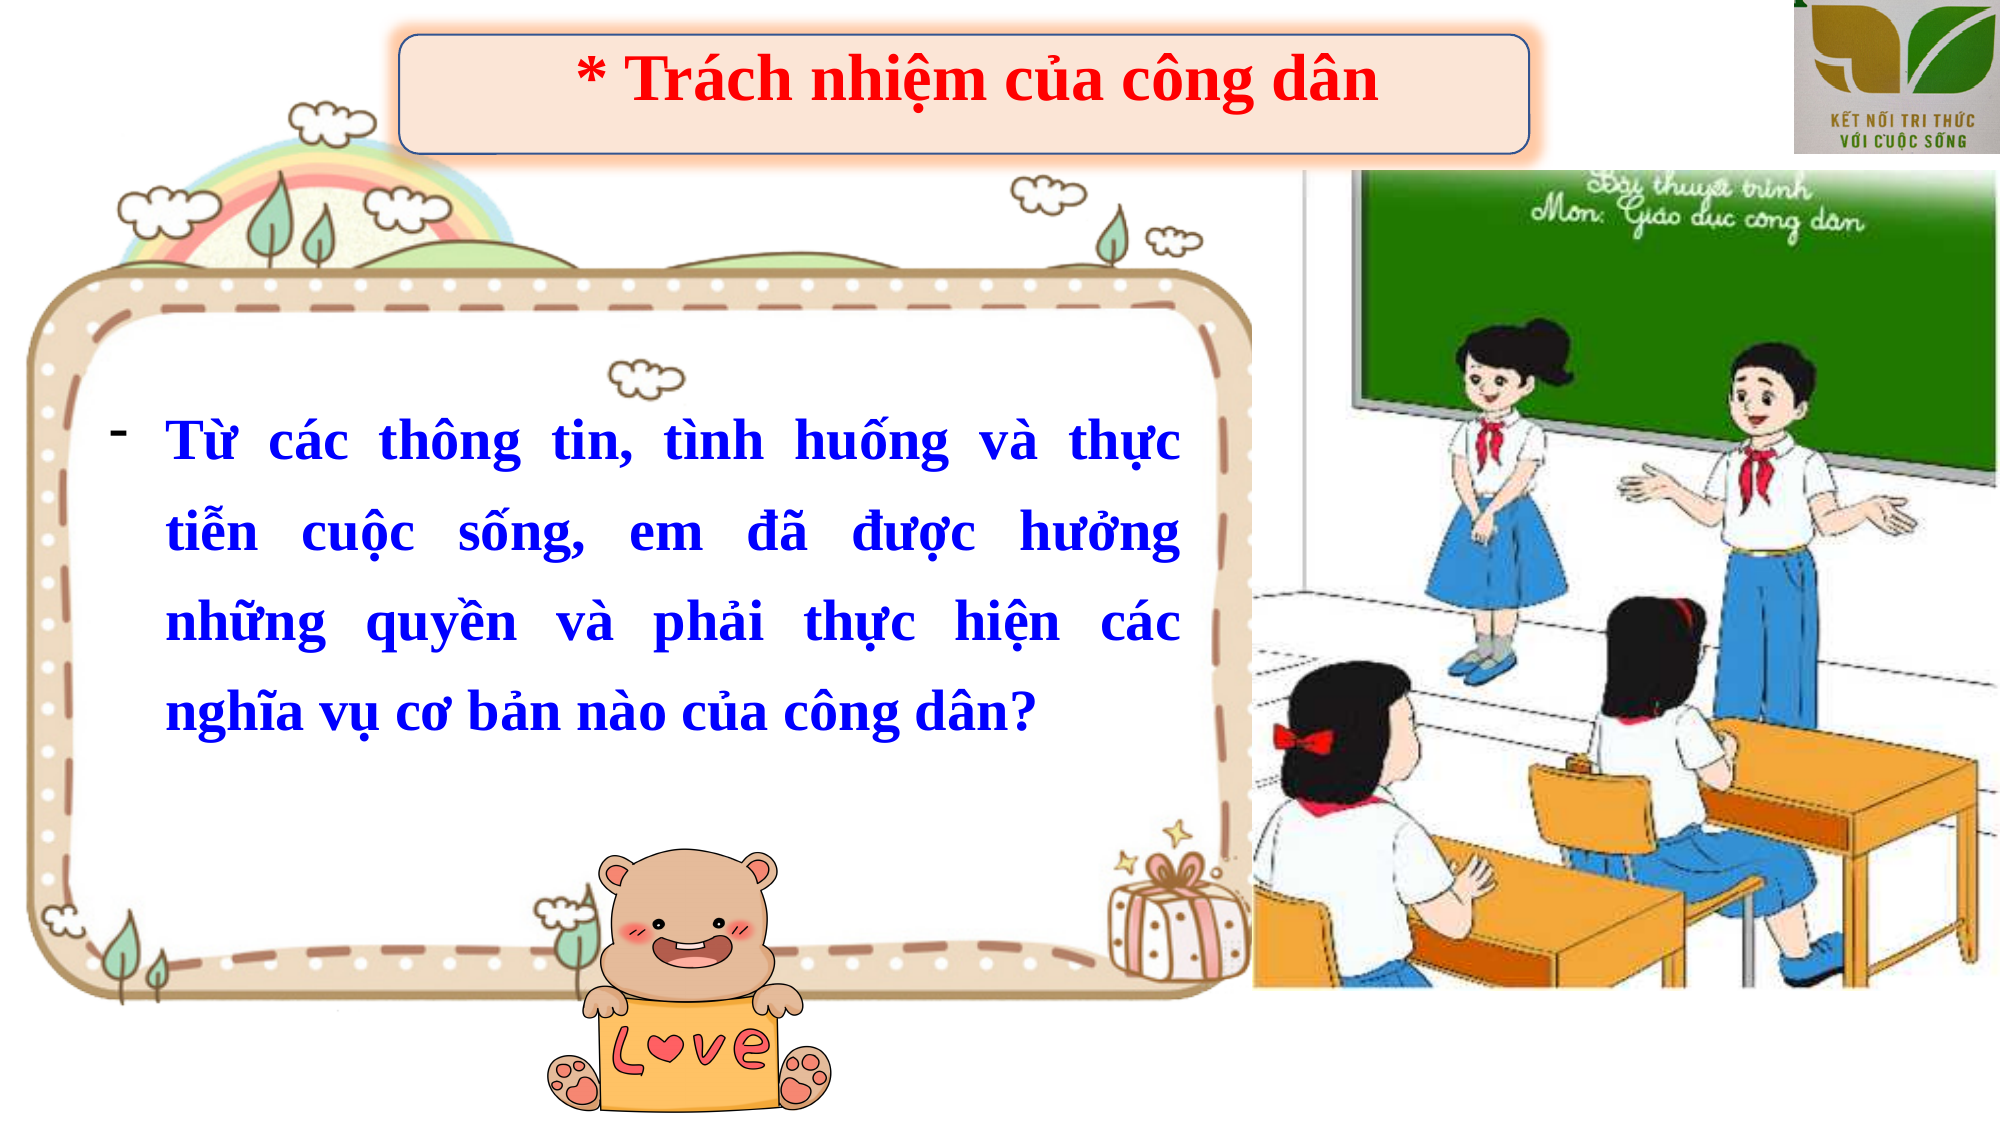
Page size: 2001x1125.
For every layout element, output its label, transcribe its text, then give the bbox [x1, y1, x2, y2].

picture [1252, 170, 2000, 991]
picture [1794, 0, 2000, 154]
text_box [0, 68, 1343, 1125]
text_box * Trách nhiệm của công dân [398, 33, 1531, 155]
